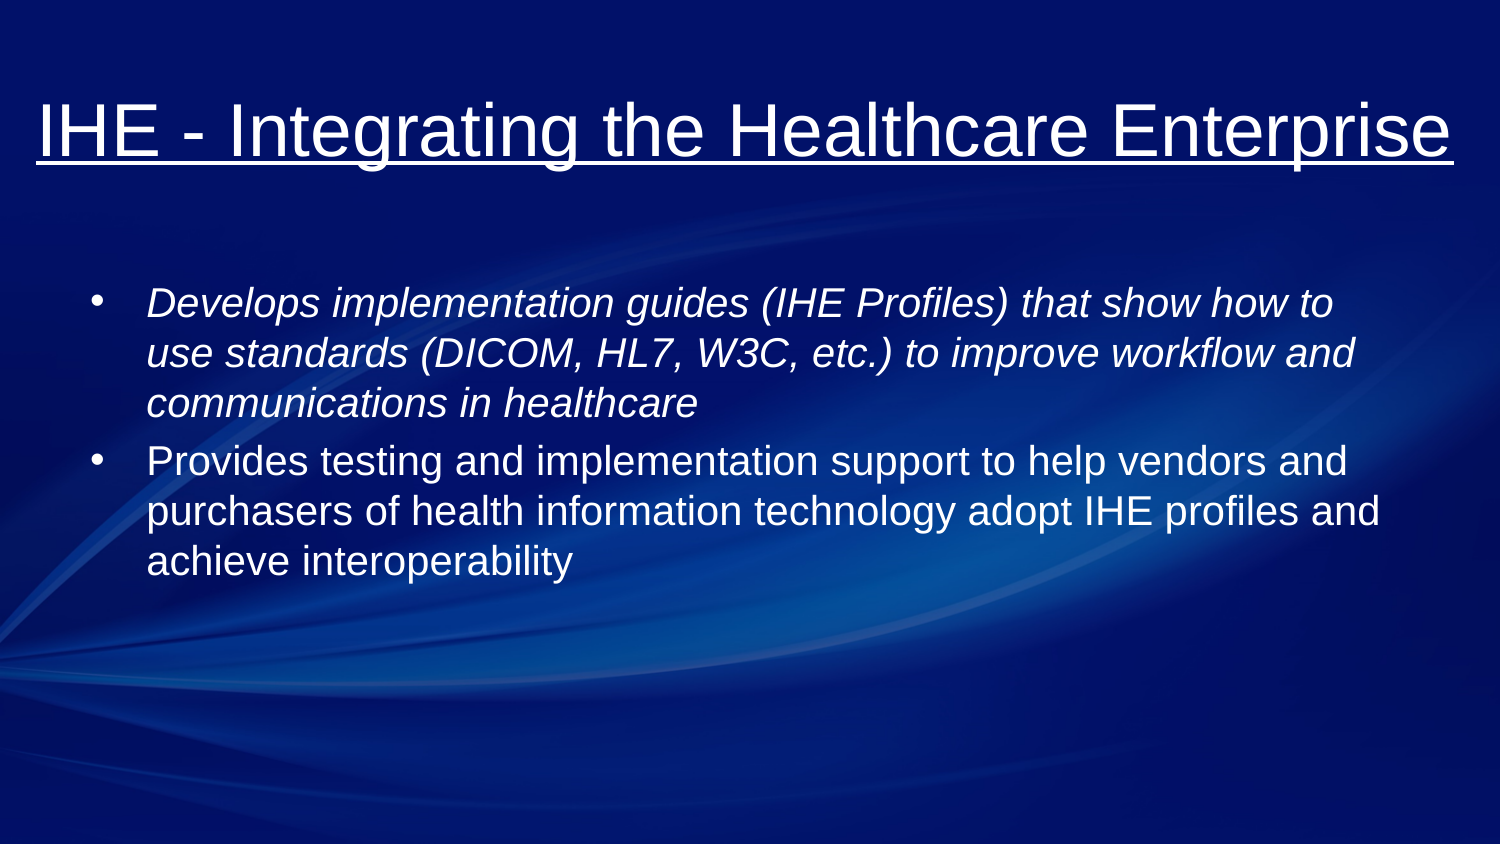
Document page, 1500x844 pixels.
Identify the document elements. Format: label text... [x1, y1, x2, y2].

list Develops implementation guides (IHE Profiles) that show how to use standards (DICOM, HL7, W3C, etc.) to improve workflow and communications in healthcare Provides testing and implementation support to help vendors and purchasers of health information technology adopt IHE profiles and achieve interoperability [75, 179, 1425, 737]
title IHE - Integrating the Healthcare Enterprise [21, 56, 1481, 197]
picture [0, 0, 1500, 844]
